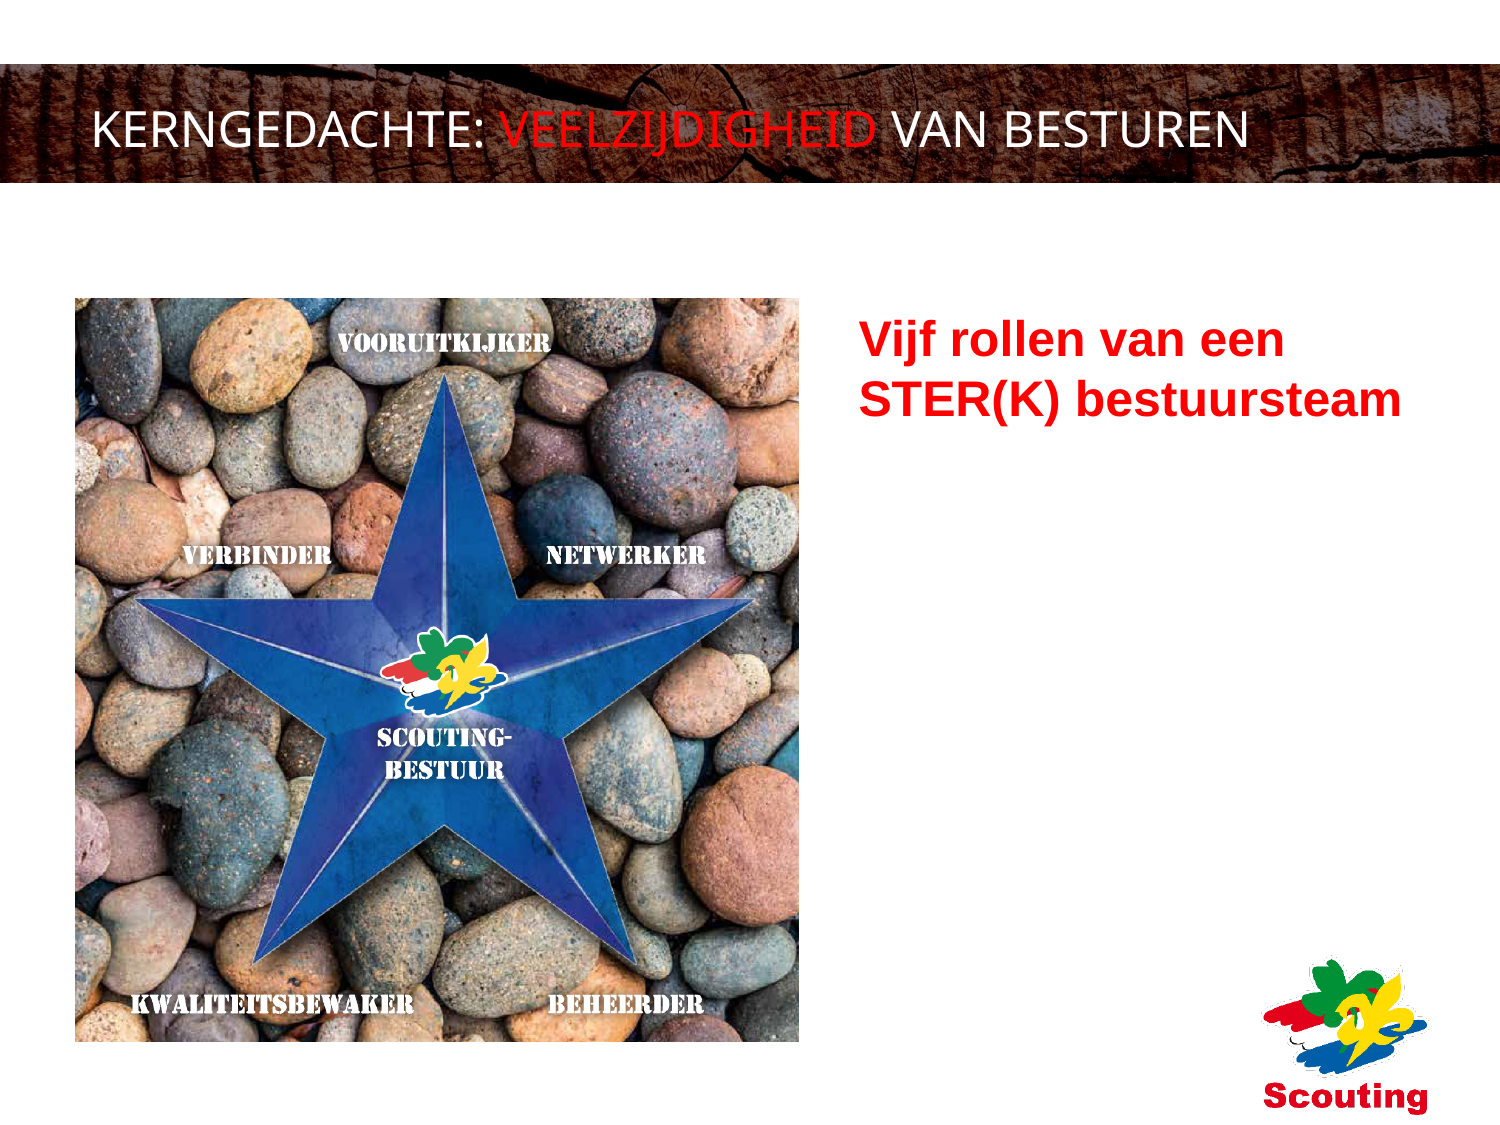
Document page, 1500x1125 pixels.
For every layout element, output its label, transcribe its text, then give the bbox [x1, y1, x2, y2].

text_box Vijf rollen van een STER(K) bestuursteam [843, 298, 1426, 434]
title KERNGEDACHTE: VEELZIJDIGHEID VAN BESTUREN [75, 33, 1425, 221]
picture [1231, 921, 1459, 1125]
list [74, 298, 799, 1042]
picture [1425, 64, 1500, 183]
picture [0, 64, 75, 183]
